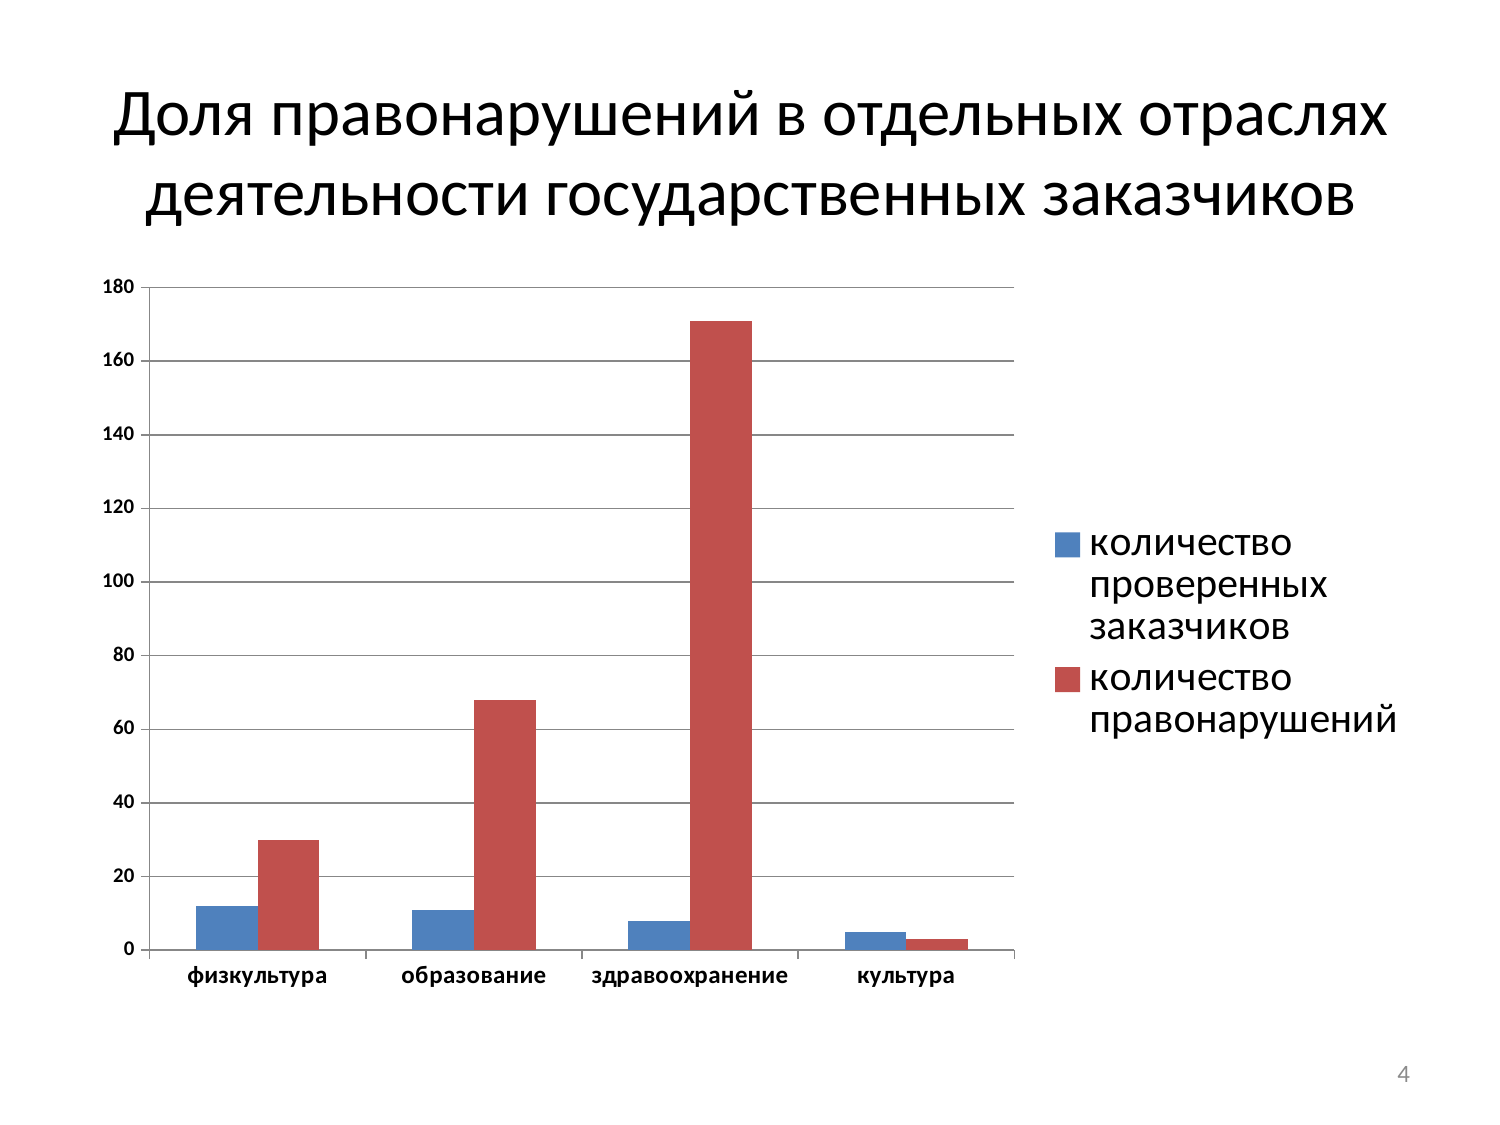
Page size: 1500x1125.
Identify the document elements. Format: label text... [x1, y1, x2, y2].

slide_number 4 [1074, 1042, 1425, 1103]
title Доля правонарушений в отдельных отраслях деятельности государственных заказчиков [76, 54, 1427, 243]
chart [74, 262, 1426, 1006]
